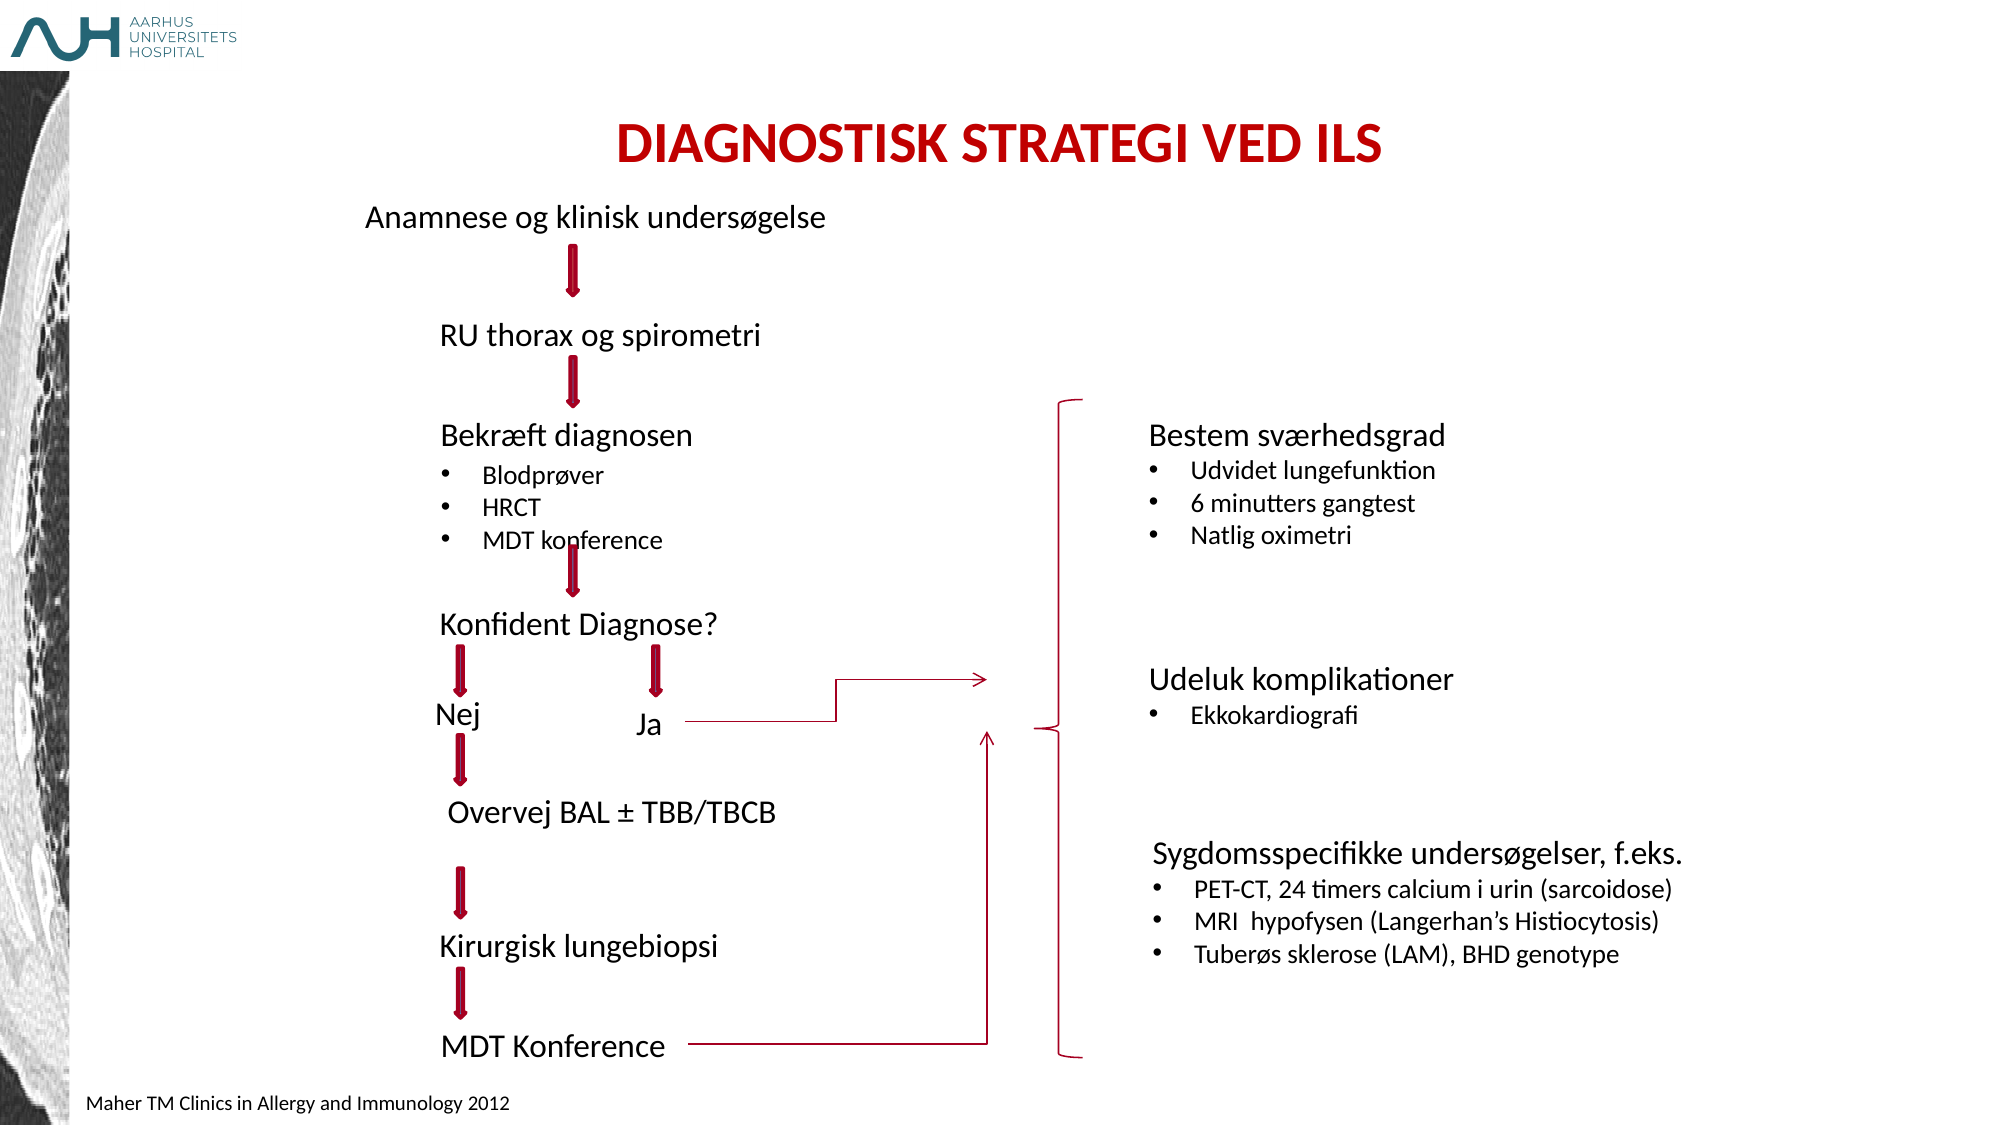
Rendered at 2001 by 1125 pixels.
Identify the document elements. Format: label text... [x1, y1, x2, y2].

text_box Anamnese og klinisk undersøgelse [342, 184, 1045, 247]
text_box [420, 245, 1721, 1073]
title DIAGNOSTISK STRATEGI VED ILS [99, 45, 1900, 233]
picture [0, 0, 242, 1125]
text_box Maher TM Clinics in Allergy and Immunology 2012 [74, 1082, 525, 1122]
text_box [1045, 73, 2000, 292]
text_box [74, 79, 417, 292]
